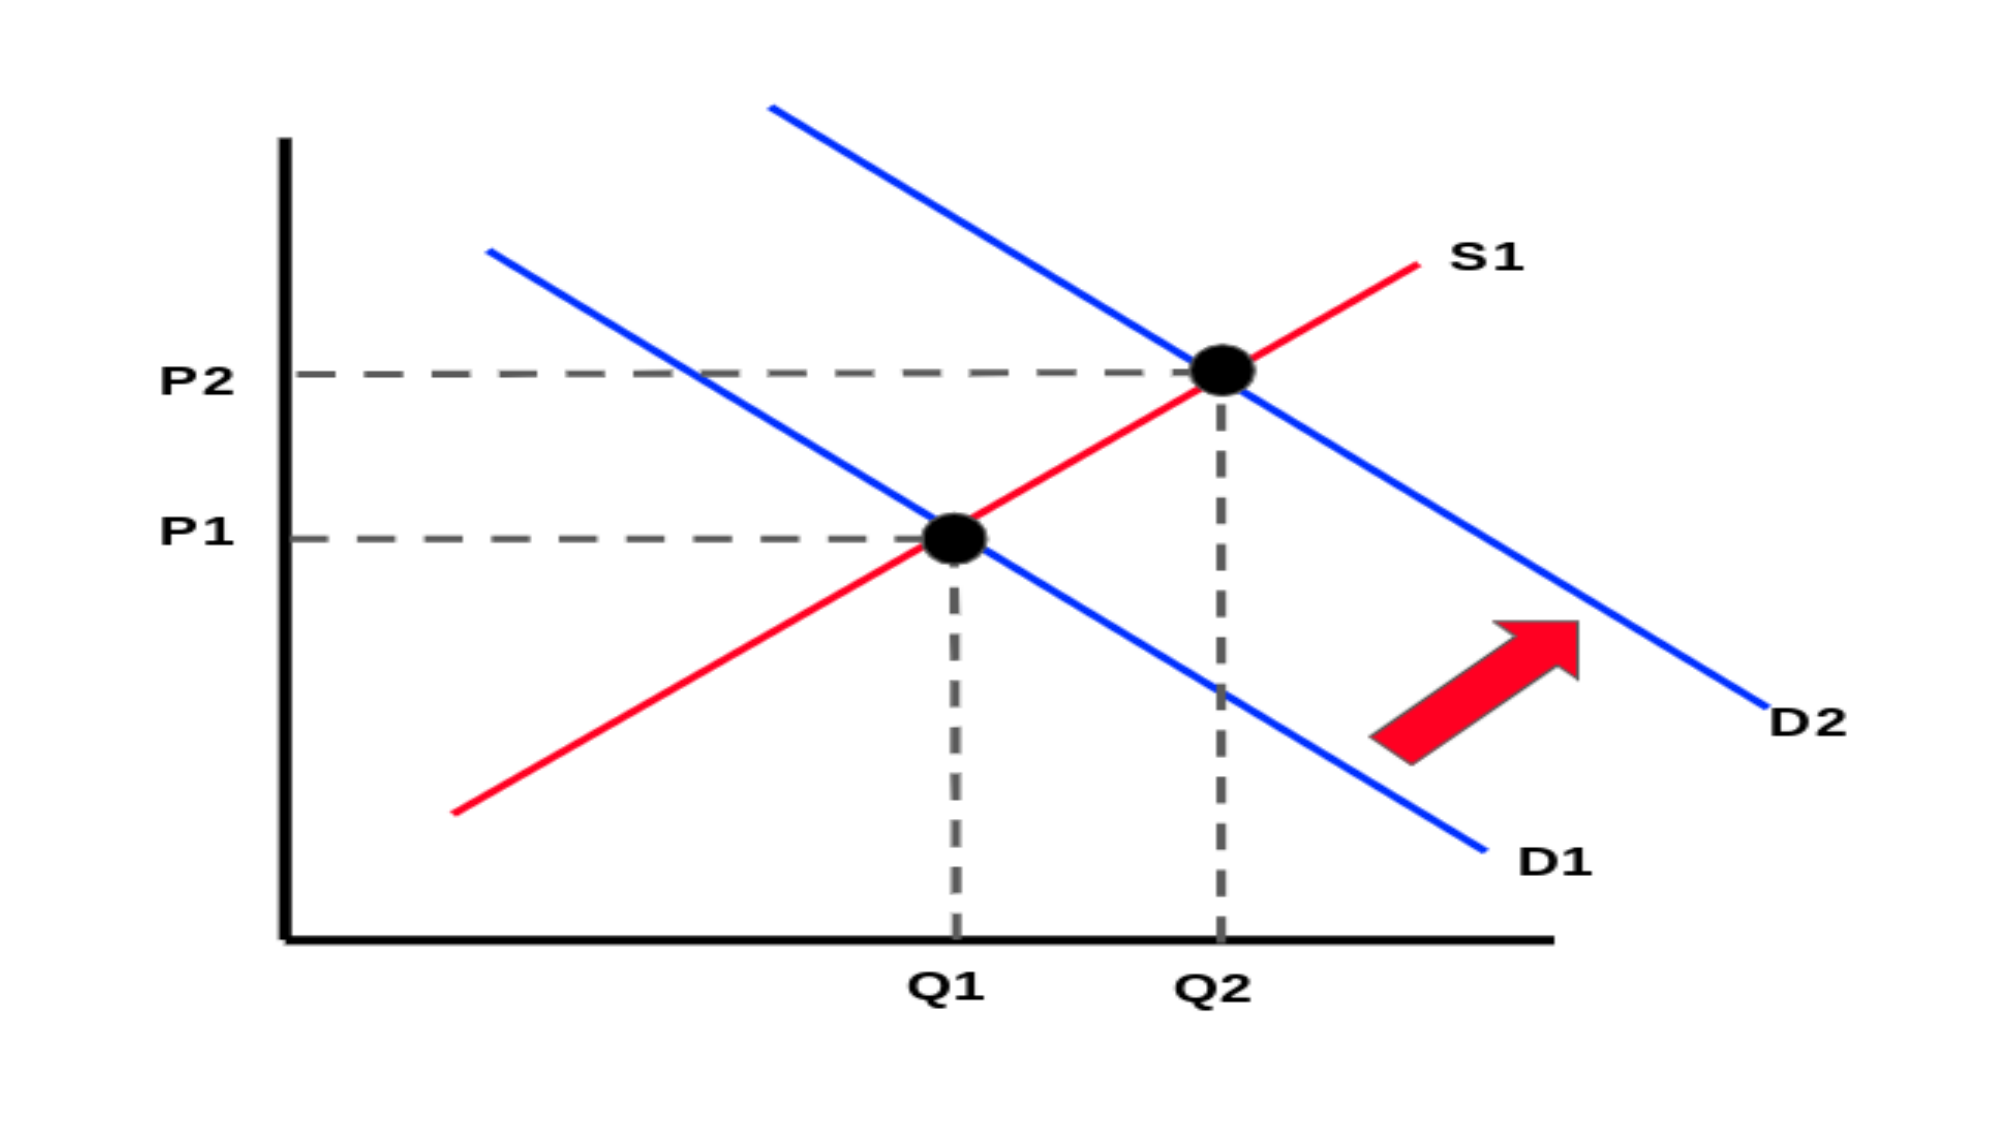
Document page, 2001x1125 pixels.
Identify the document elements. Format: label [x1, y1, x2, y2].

picture [104, 82, 1878, 1024]
